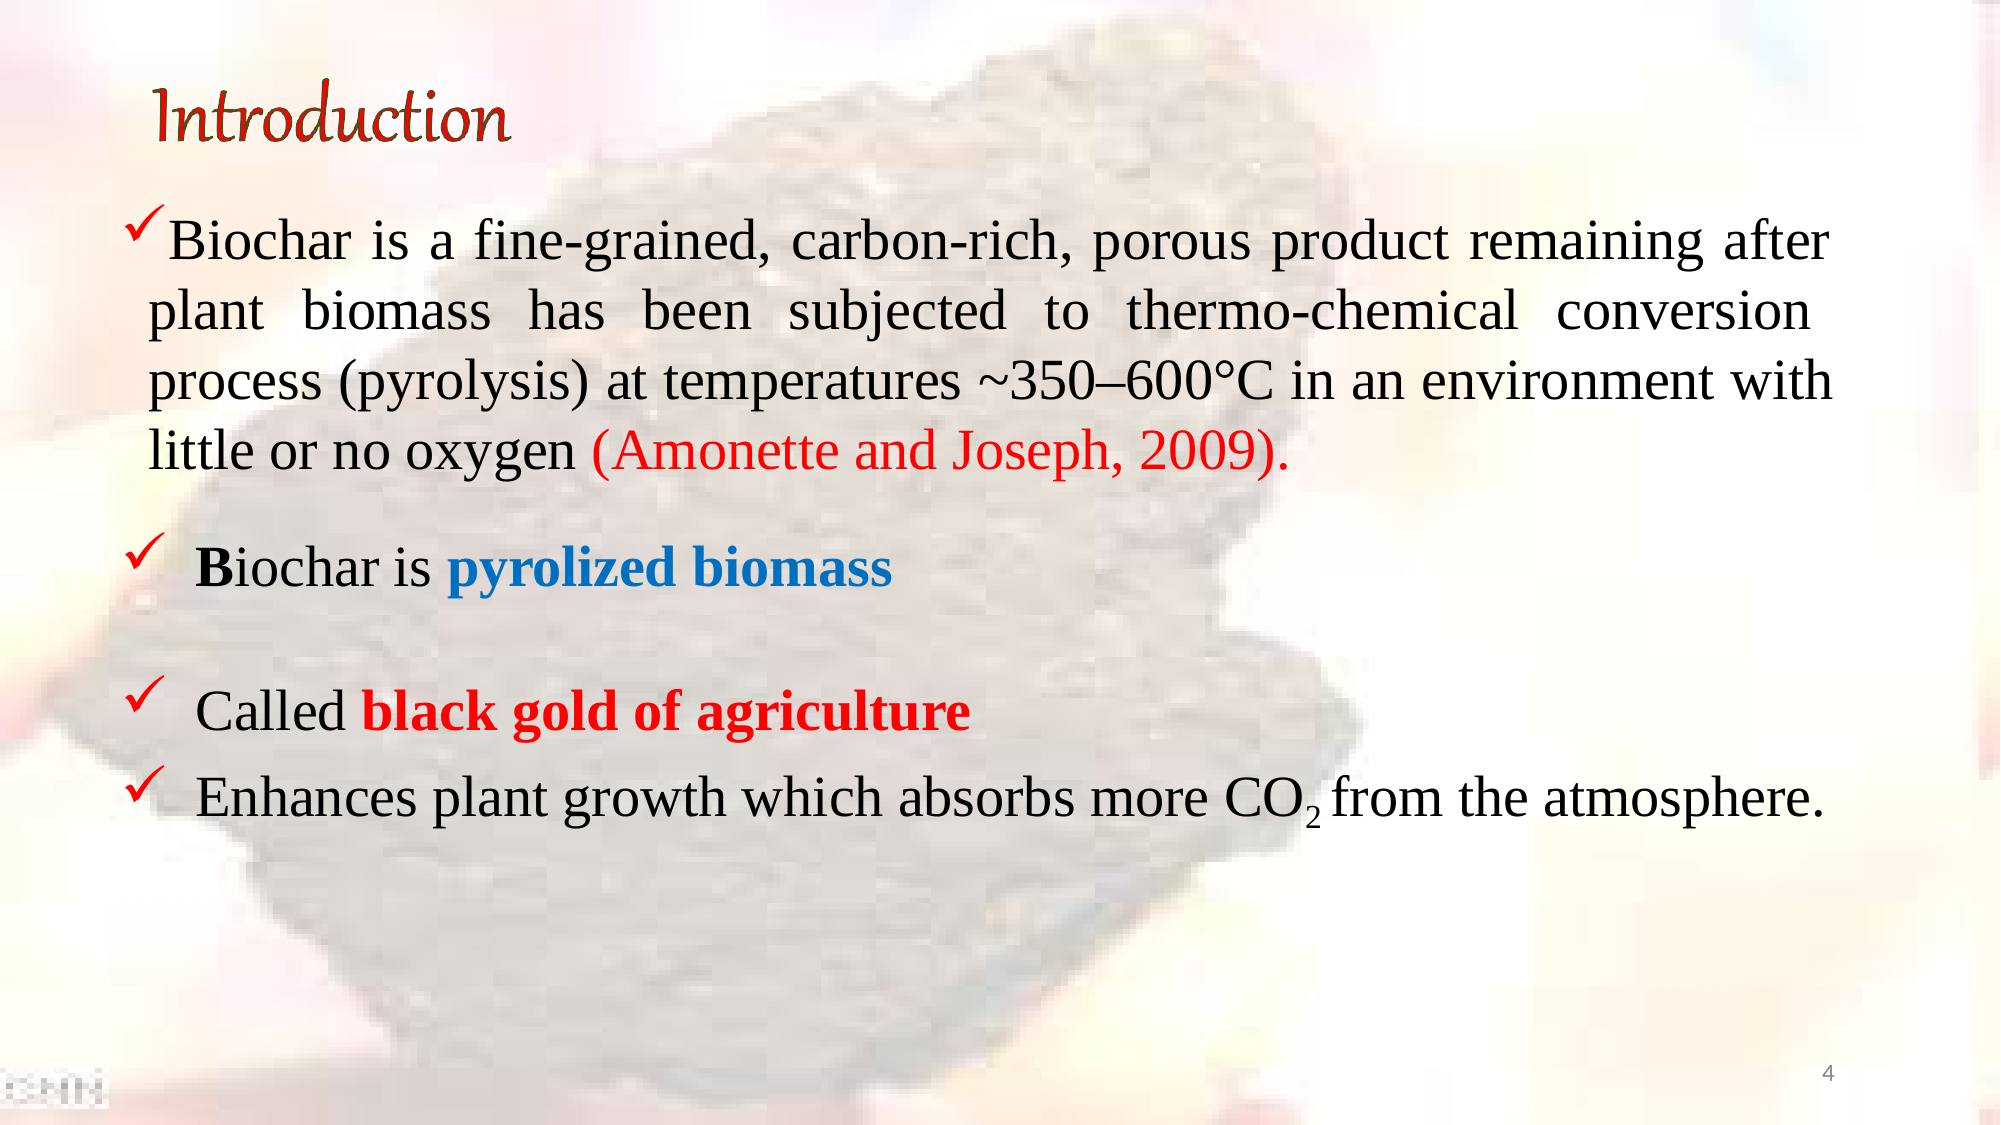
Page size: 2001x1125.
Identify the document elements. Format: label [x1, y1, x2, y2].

text_box [0, 0, 2000, 1125]
